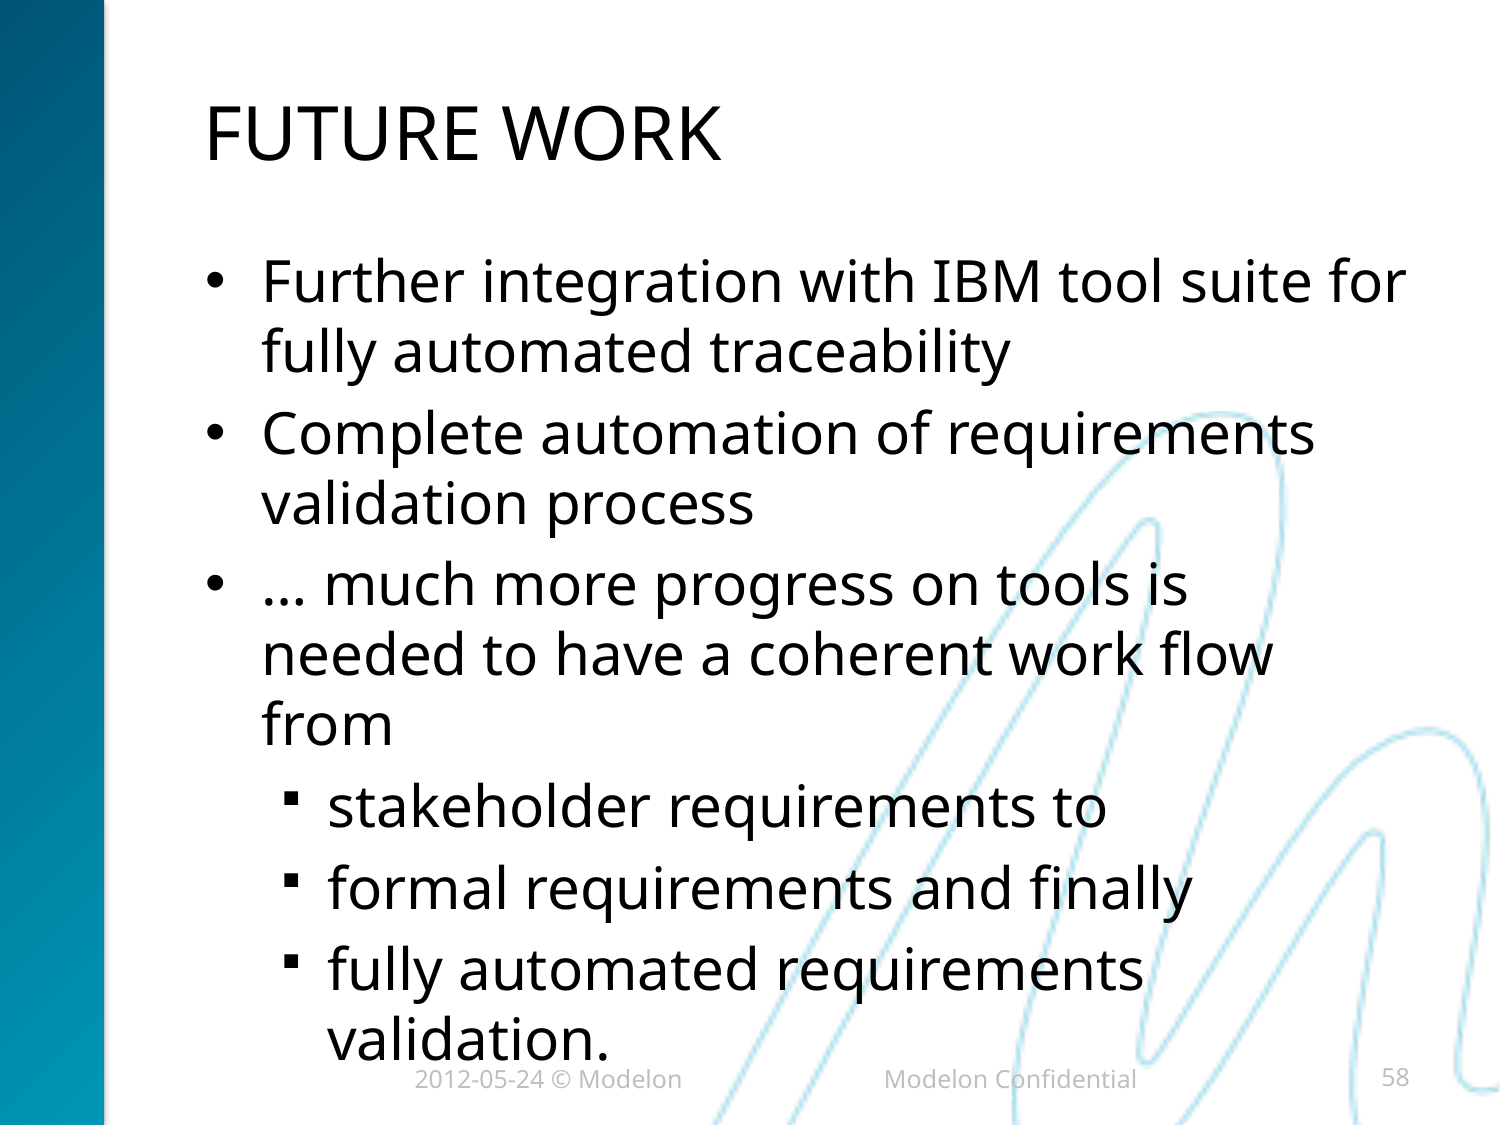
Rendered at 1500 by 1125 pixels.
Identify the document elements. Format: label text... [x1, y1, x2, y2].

title Future Work [188, 77, 1425, 196]
footer Modelon Confidential [773, 1048, 1249, 1109]
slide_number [399, 1048, 717, 1109]
slide_number 58 [1296, 1048, 1425, 1109]
list Further integration with IBM tool suite for fully automated traceability Complete automation of requirements validation process … much more progress on tools is needed to have a coherent work flow from stakeholder requirements to formal requirements and finally fully automated requirements validation. [190, 236, 1423, 1045]
